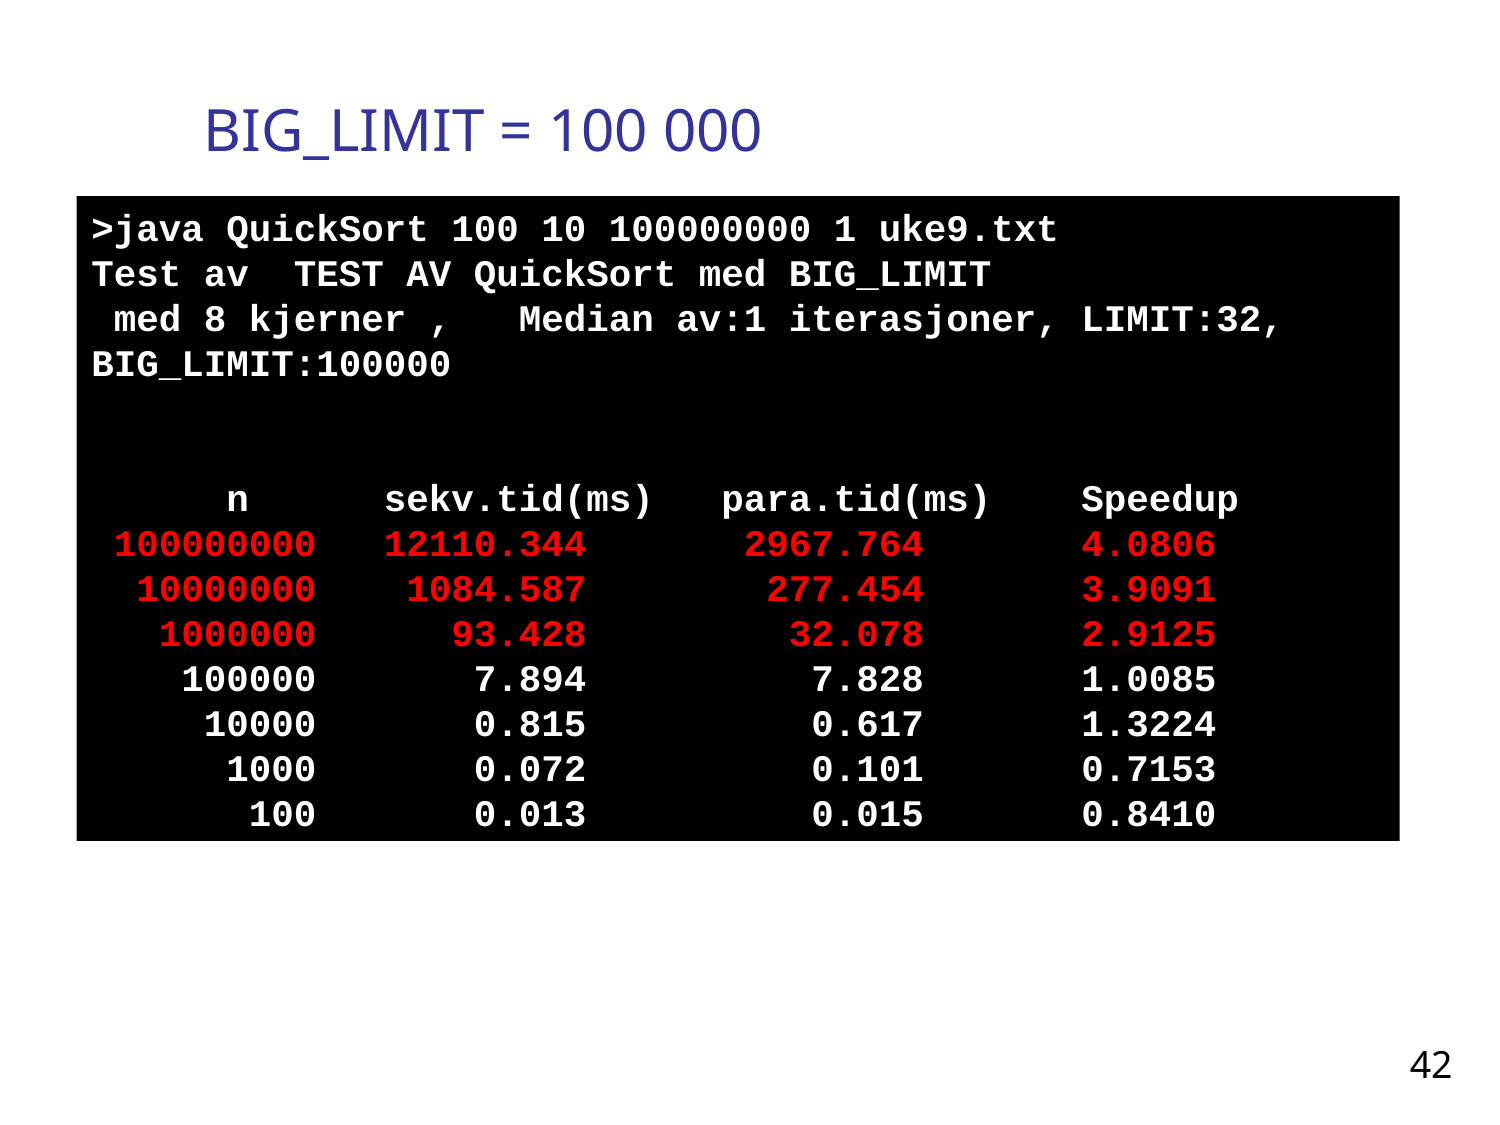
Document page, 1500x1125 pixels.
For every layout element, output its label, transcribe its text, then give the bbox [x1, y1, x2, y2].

text_box >java QuickSort 100 10 100000000 1 uke9.txt Test av TEST AV QuickSort med BIG_LIMIT med 8 kjerner , Median av:1 iterasjoner, LIMIT:32, BIG_LIMIT:100000 n sekv.tid(ms) para.tid(ms) Speedup 100000000 12110.344 2967.764 4.0806 10000000 1084.587 277.454 3.9091 1000000 93.428 32.078 2.9125 100000 7.894 7.828 1.0085 10000 0.815 0.617 1.3224 1000 0.072 0.101 0.7153 100 0.013 0.015 0.8410 [76, 196, 1400, 841]
title BIG_LIMIT = 100 000 [188, 35, 1468, 172]
slide_number 42 [1154, 1023, 1468, 1100]
